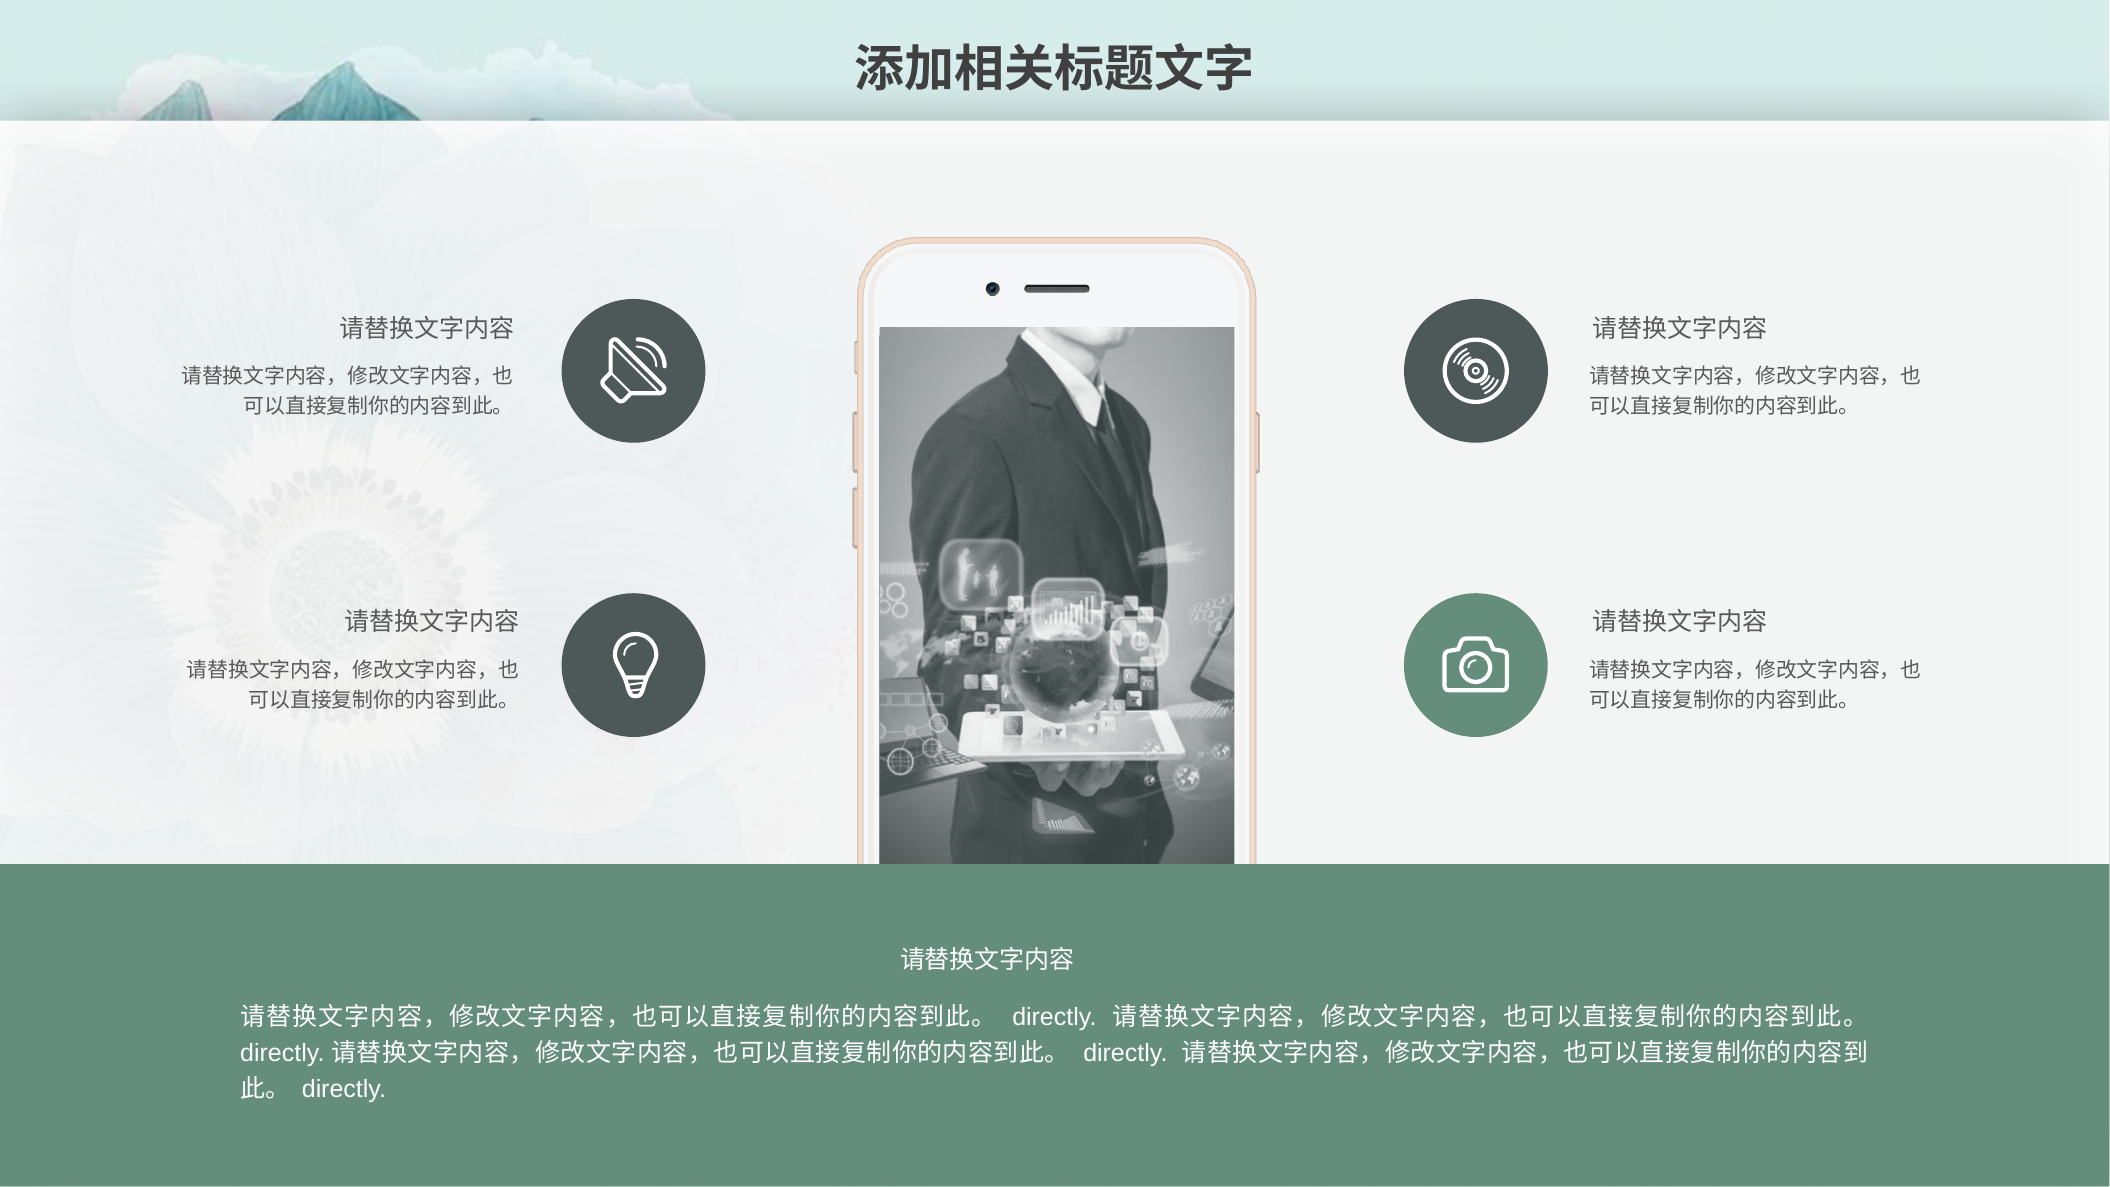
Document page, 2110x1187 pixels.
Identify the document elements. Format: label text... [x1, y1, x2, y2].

text_box 请替换文字内容，修改文字内容，也可以直接复制你的内容到此。 [168, 358, 514, 418]
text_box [1404, 298, 1548, 443]
text_box 请替换文字内容，修改文字内容，也可以直接复制你的内容到此。 [1589, 651, 1935, 712]
text_box 请替换文字内容 [241, 599, 520, 636]
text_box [561, 593, 706, 737]
text_box 添加相关标题文字 [804, 36, 1305, 97]
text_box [1403, 593, 1548, 737]
text_box [0, 863, 2110, 1187]
picture [0, 0, 2110, 120]
text_box 请替换文字内容，修改文字内容，也可以直接复制你的内容到此。 directly. 请替换文字内容，修改文字内容，也可以直接复制你的内容到此。 directly.请替换文字内容，修改文字内容，也可以直接复制你的内容到此。 directly. 请替换文字内容，修改文字内容，也可以直接复制你的内容到此。 directly. [240, 994, 1869, 1103]
text_box 请替换文字内容，修改文字内容，也可以直接复制你的内容到此。 [1589, 358, 1935, 418]
text_box 请替换文字内容 [236, 306, 515, 343]
text_box 请替换文字内容 [1593, 306, 1872, 343]
picture [839, 234, 1271, 1060]
text_box 请替换文字内容，修改文字内容，也可以直接复制你的内容到此。 [173, 651, 519, 712]
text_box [561, 298, 706, 443]
text_box 请替换文字内容 [1593, 599, 1872, 636]
